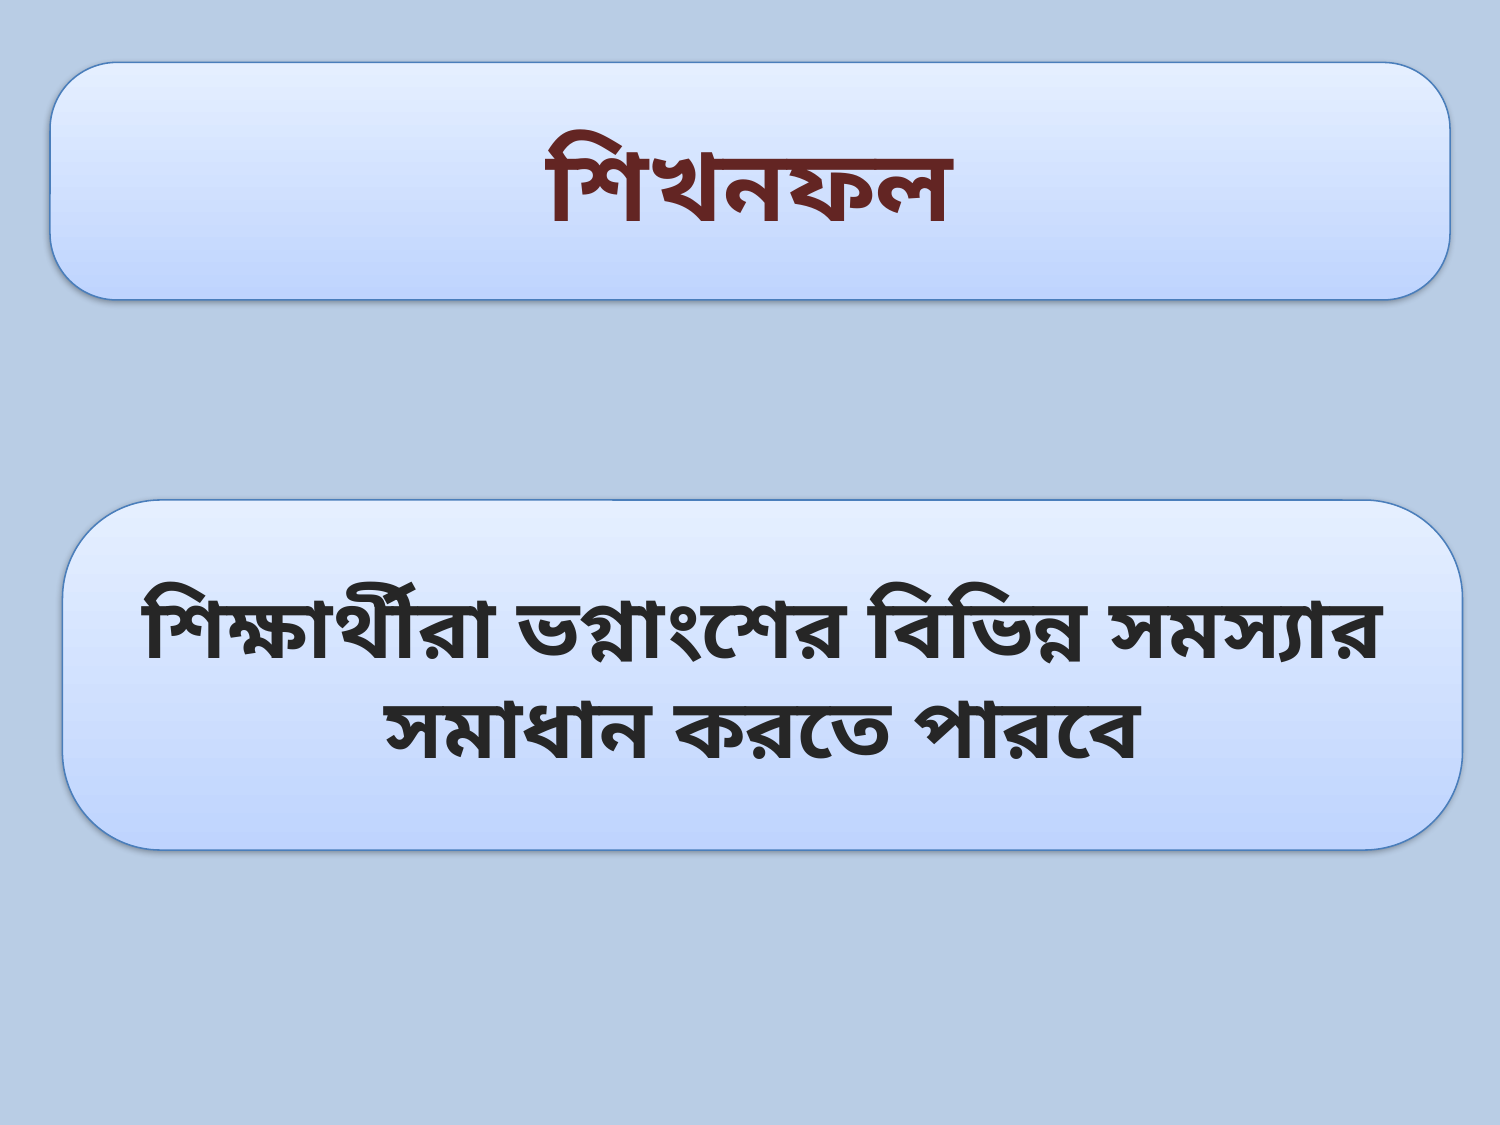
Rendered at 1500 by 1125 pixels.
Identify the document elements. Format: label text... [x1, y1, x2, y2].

text_box শিক্ষার্থীরা ভগ্নাংশের বিভিন্ন সমস্যার সমাধান করতে পারবে [61, 499, 1464, 851]
text_box শিখনফল [49, 61, 1451, 301]
